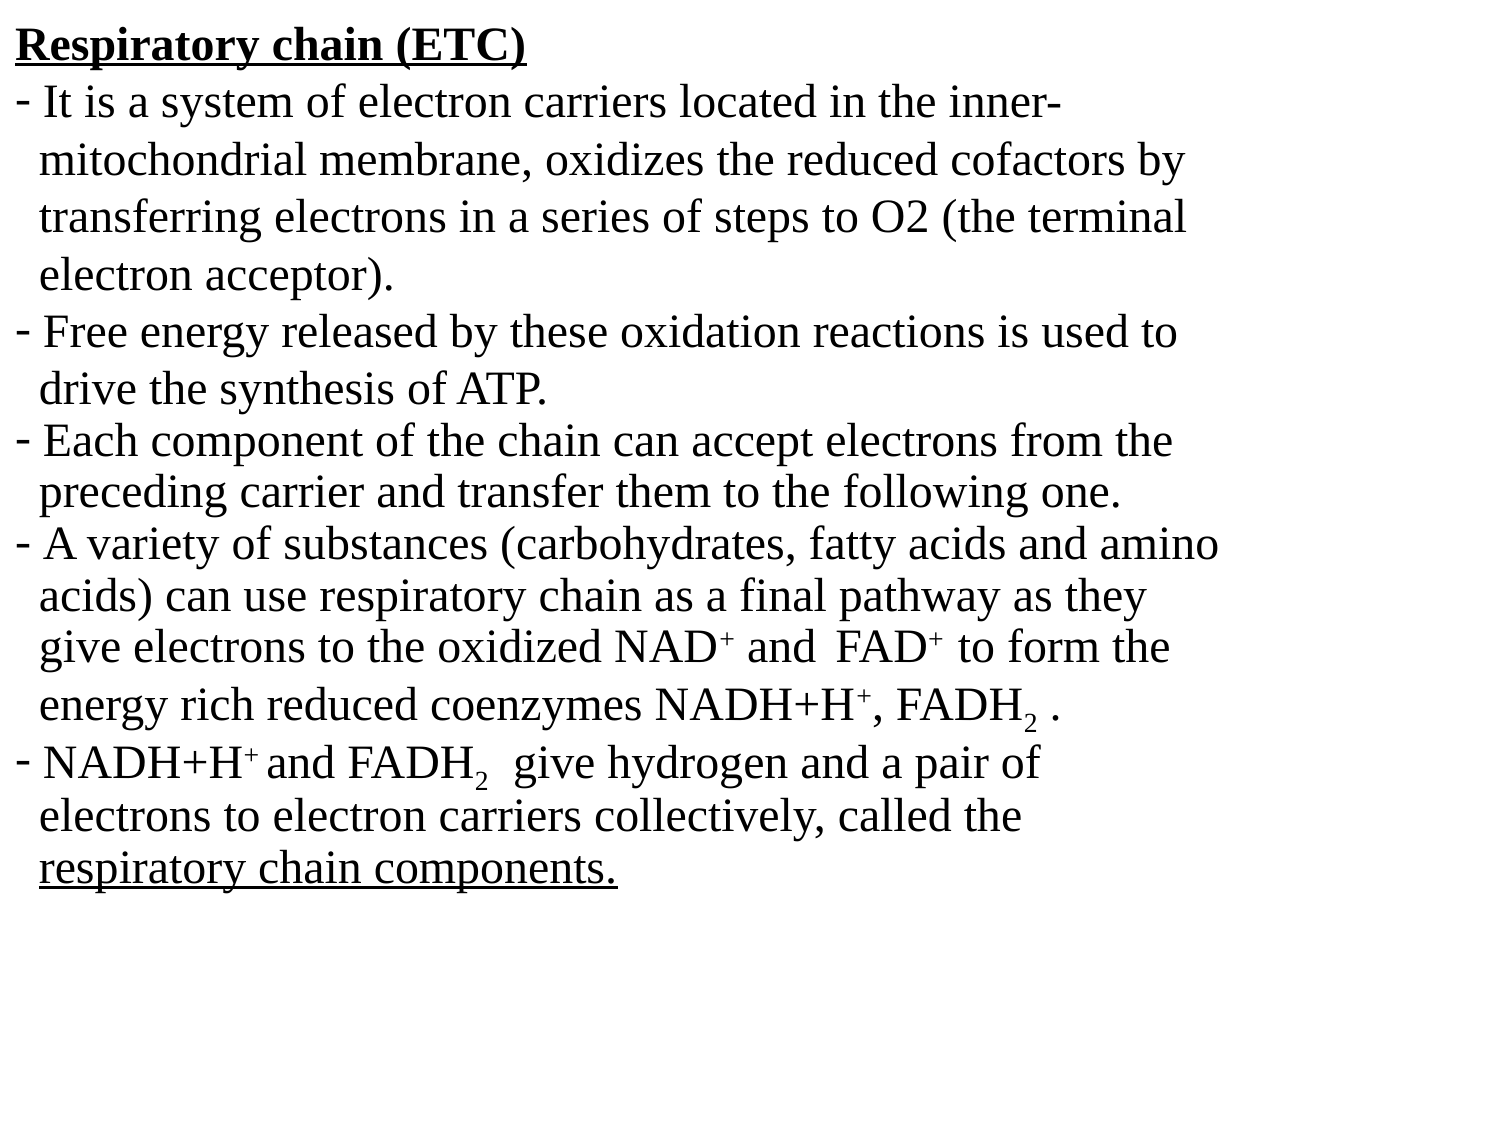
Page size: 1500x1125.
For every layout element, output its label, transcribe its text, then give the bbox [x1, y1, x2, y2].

text_box Respiratory chain (ETC) It is a system of electron carriers located in the inner- mitochondrial membrane, oxidizes the reduced cofactors by transferring electrons in a series of steps to O2 (the terminal electron acceptor). Free energy released by these oxidation reactions is used to drive the synthesis of ATP. Each component of the chain can accept electrons from the preceding carrier and transfer them to the following one. A variety of substances (carbohydrates, fatty acids and amino acids) can use respiratory chain as a final pathway as they give electrons to the oxidized NAD+ and FAD+ to form the energy rich reduced coenzymes NADH+H+, FADH2 . NADH+H+ and FADH2 give hydrogen and a pair of electrons to electron carriers collectively, called the respiratory chain components. [0, 4, 1500, 902]
